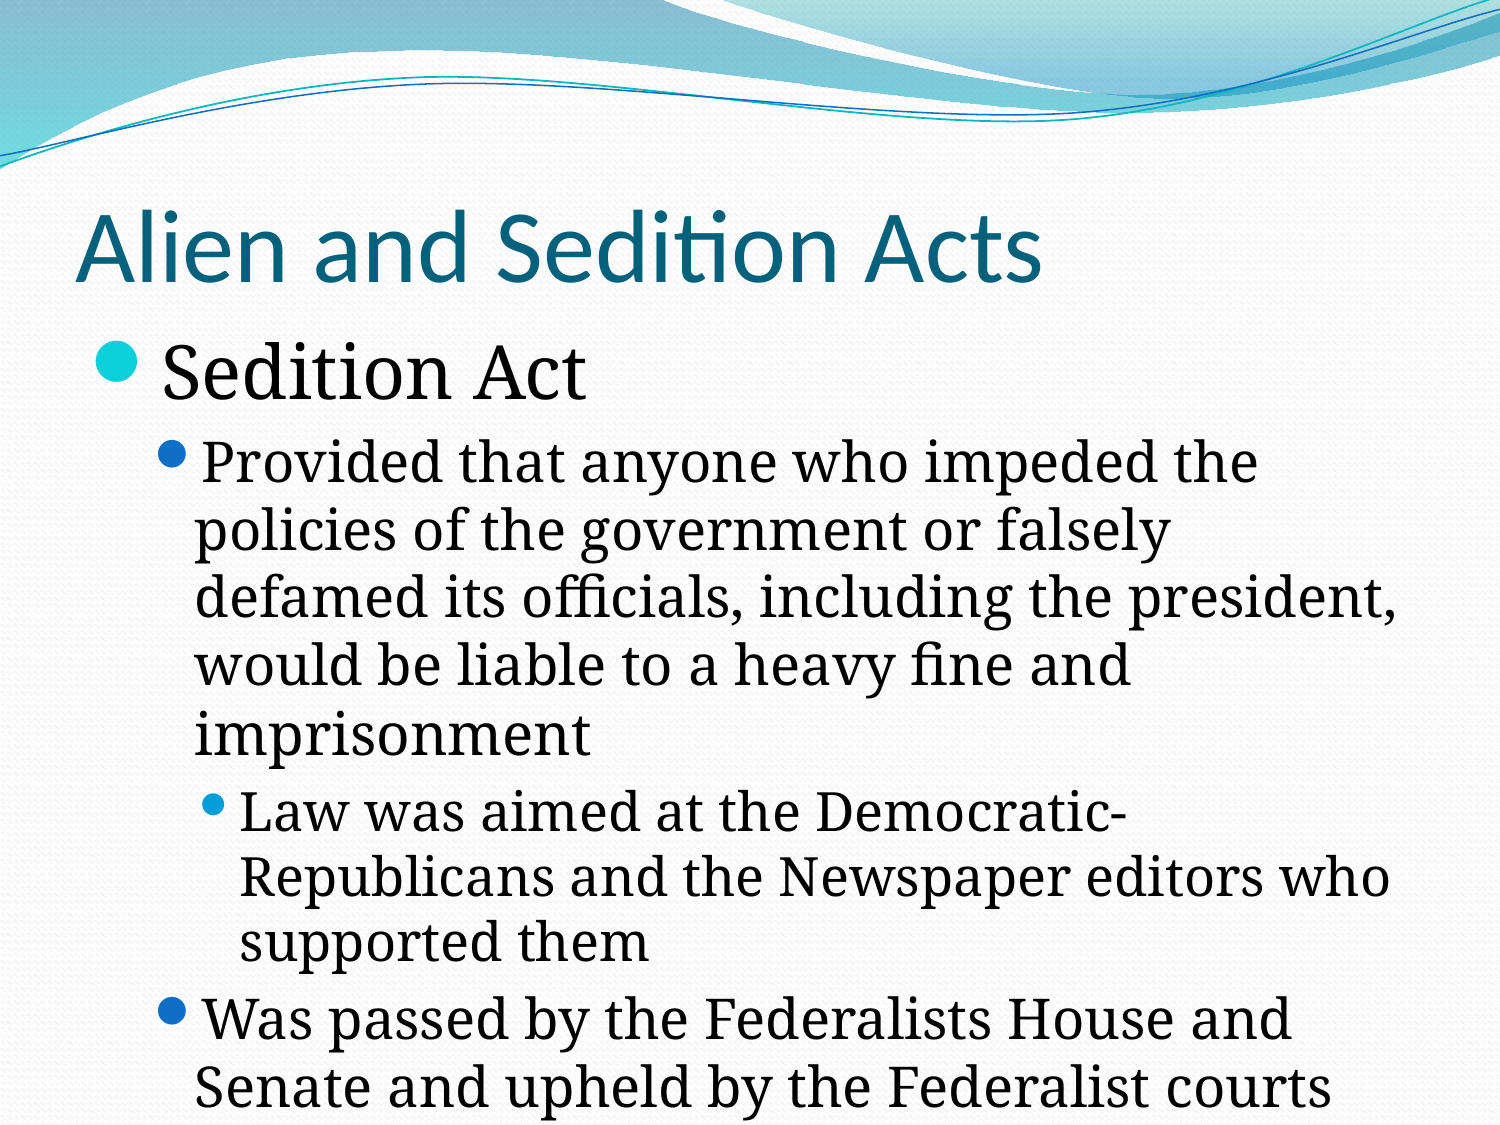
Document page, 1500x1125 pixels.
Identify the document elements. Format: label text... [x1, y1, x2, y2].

title Alien and Sedition Acts [75, 115, 1425, 303]
list Sedition Act Provided that anyone who impeded the policies of the government or falsely defamed its officials, including the president, would be liable to a heavy fine and imprisonment Law was aimed at the Democratic-Republicans and the Newspaper editors who supported them Was passed by the Federalists House and Senate and upheld by the Federalist courts [75, 317, 1425, 1038]
